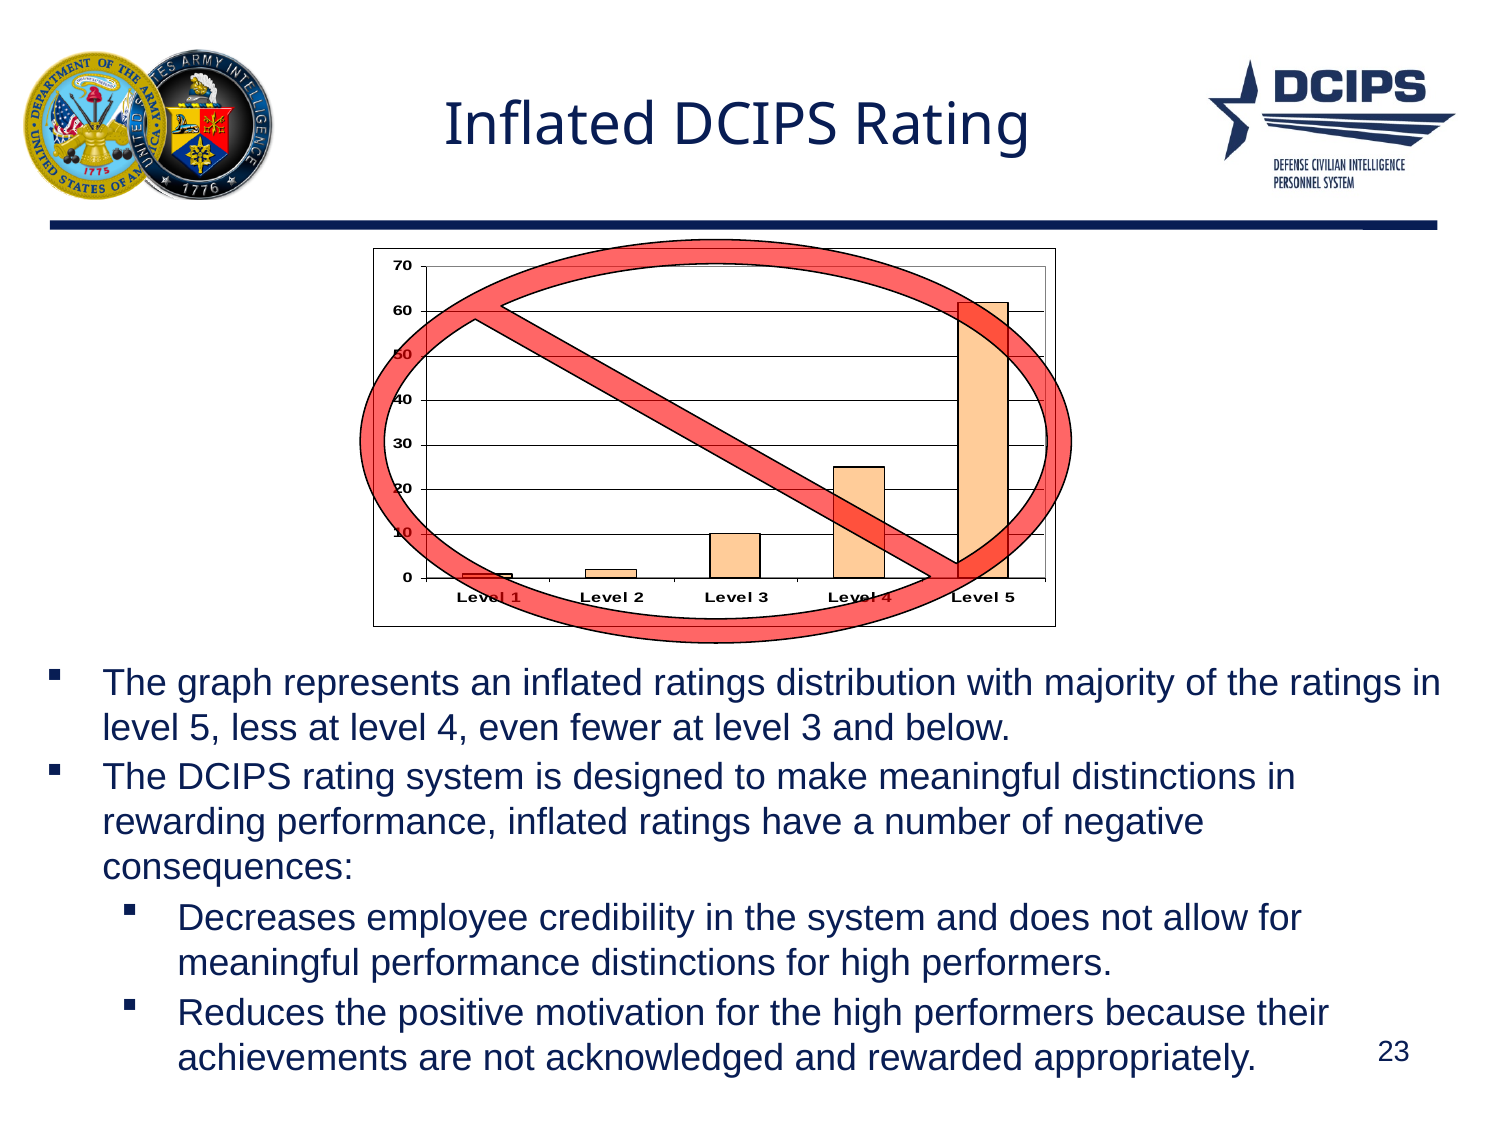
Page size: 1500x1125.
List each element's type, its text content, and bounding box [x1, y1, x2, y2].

text_box The graph represents an inflated ratings distribution with majority of the ratings in level 5, less at level 4, even fewer at level 3 and below. The DCIPS rating system is designed to make meaningful distinctions in rewarding performance, inflated ratings have a number of negative consequences: Decreases employee credibility in the system and does not allow for meaningful performance distinctions for high performers. Reduces the positive motivation for the high performers because their achievements are not acknowledged and rewarded appropriately. [31, 650, 1471, 1125]
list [366, 242, 1064, 632]
text_box [1068, 413, 1072, 469]
picture [23, 49, 275, 200]
title Inflated DCIPS Rating [287, 29, 1188, 213]
picture [1188, 44, 1490, 213]
